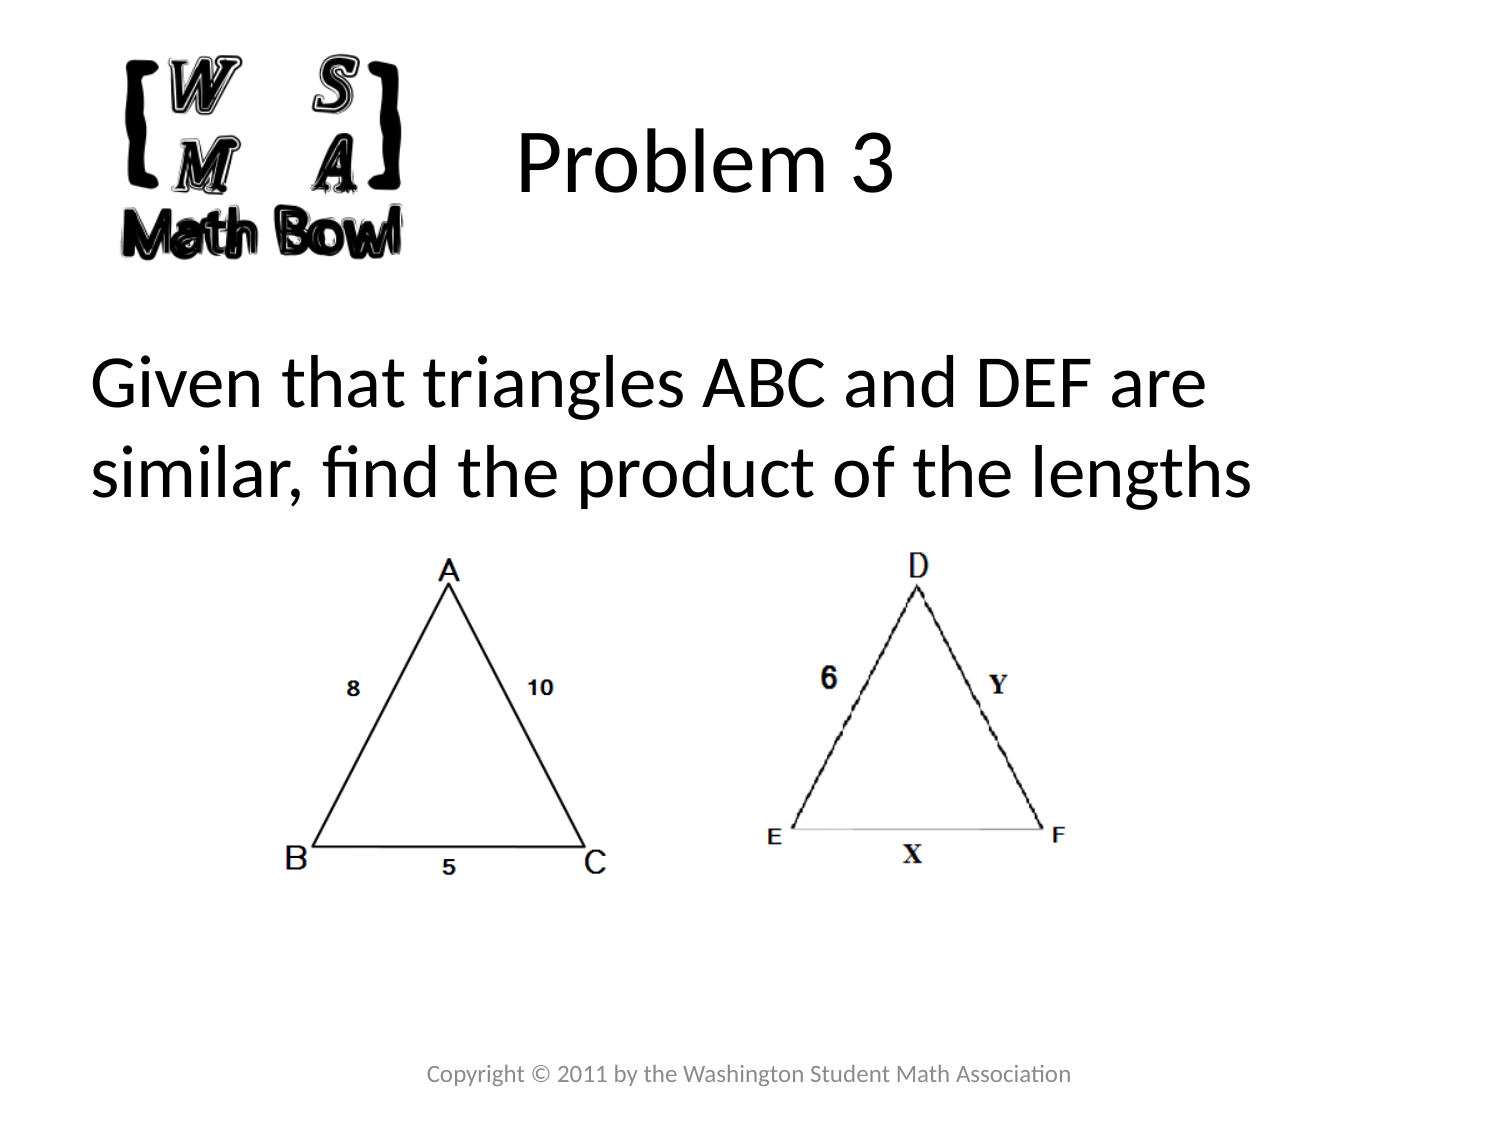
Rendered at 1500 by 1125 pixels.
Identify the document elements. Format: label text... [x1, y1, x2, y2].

picture [274, 551, 613, 881]
picture [75, 24, 450, 275]
title Problem 3 [500, 62, 1425, 250]
list Given that triangles ABC and DEF are similar, find the product of the lengths [75, 324, 1425, 1005]
footer Copyright © 2011 by the Washington Student Math Association [75, 1042, 1425, 1103]
picture [749, 537, 1088, 880]
